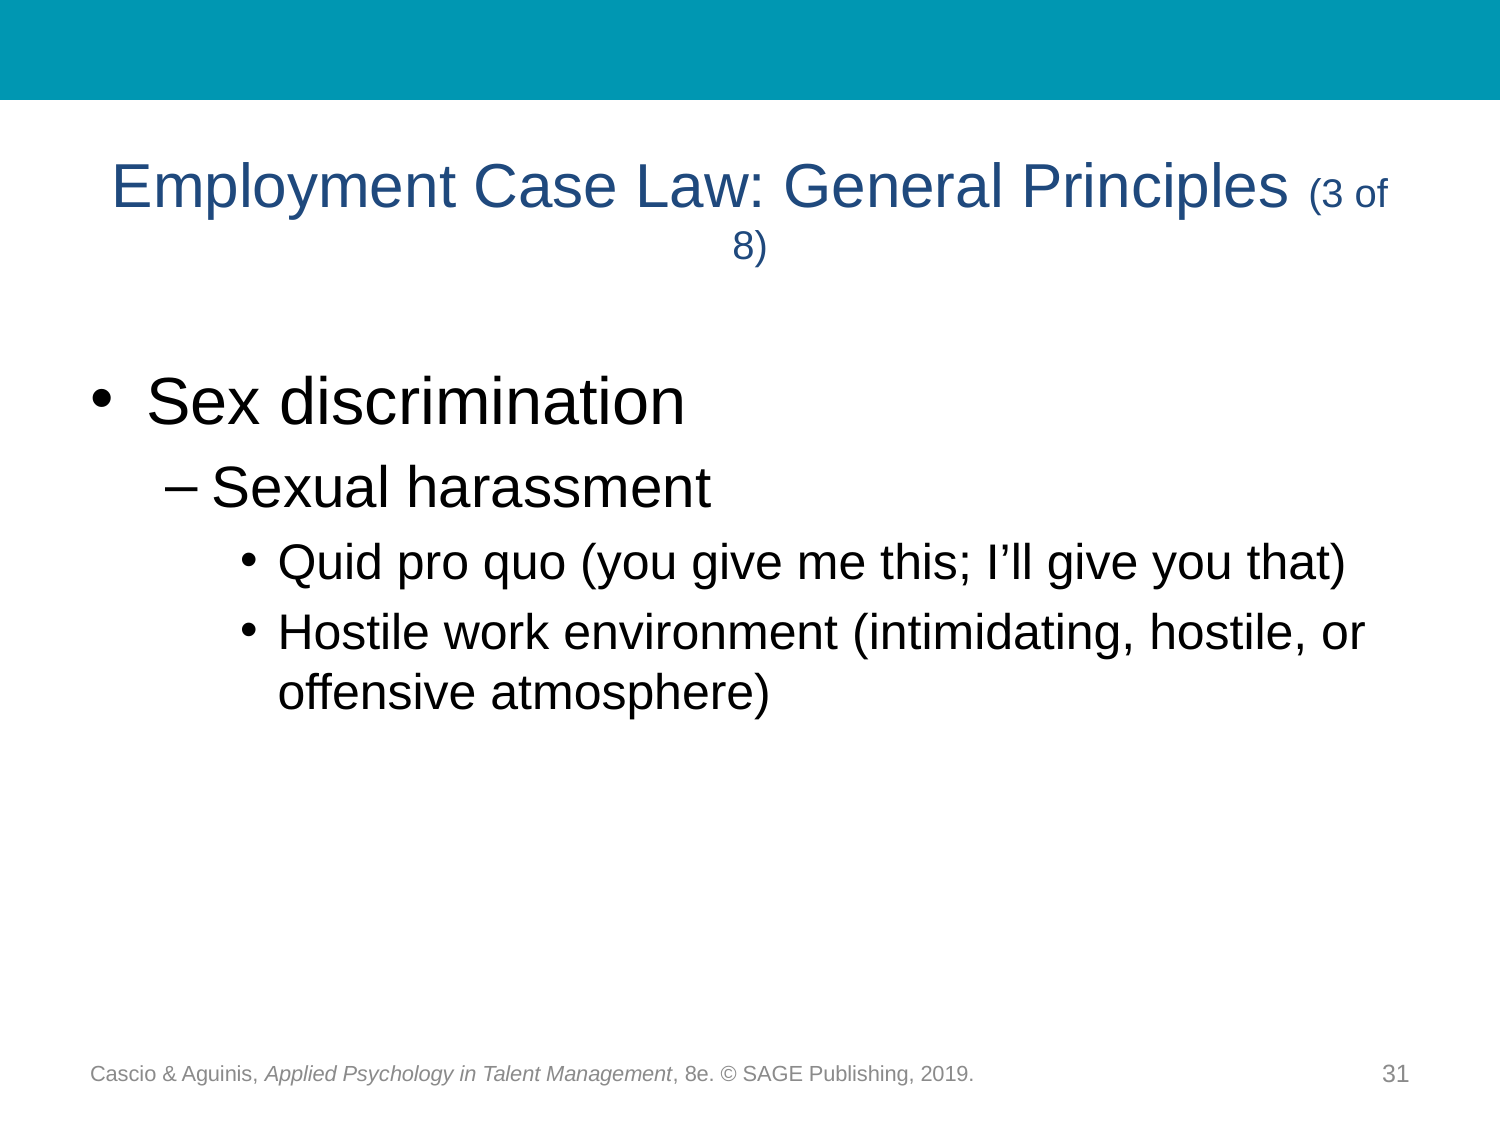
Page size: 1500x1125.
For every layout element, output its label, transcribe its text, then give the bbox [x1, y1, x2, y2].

slide_number 31 [1350, 1042, 1425, 1103]
title Employment Case Law: General Principles (3 of 8) [75, 137, 1425, 275]
footer Cascio & Aguinis, Applied Psychology in Talent Management, 8e. © SAGE Publishing, 2019. [75, 1042, 1313, 1103]
list Sex discrimination Sexual harassment Quid pro quo (you give me this; I’ll give you that) Hostile work environment (intimidating, hostile, or offensive atmosphere) [75, 350, 1425, 1005]
